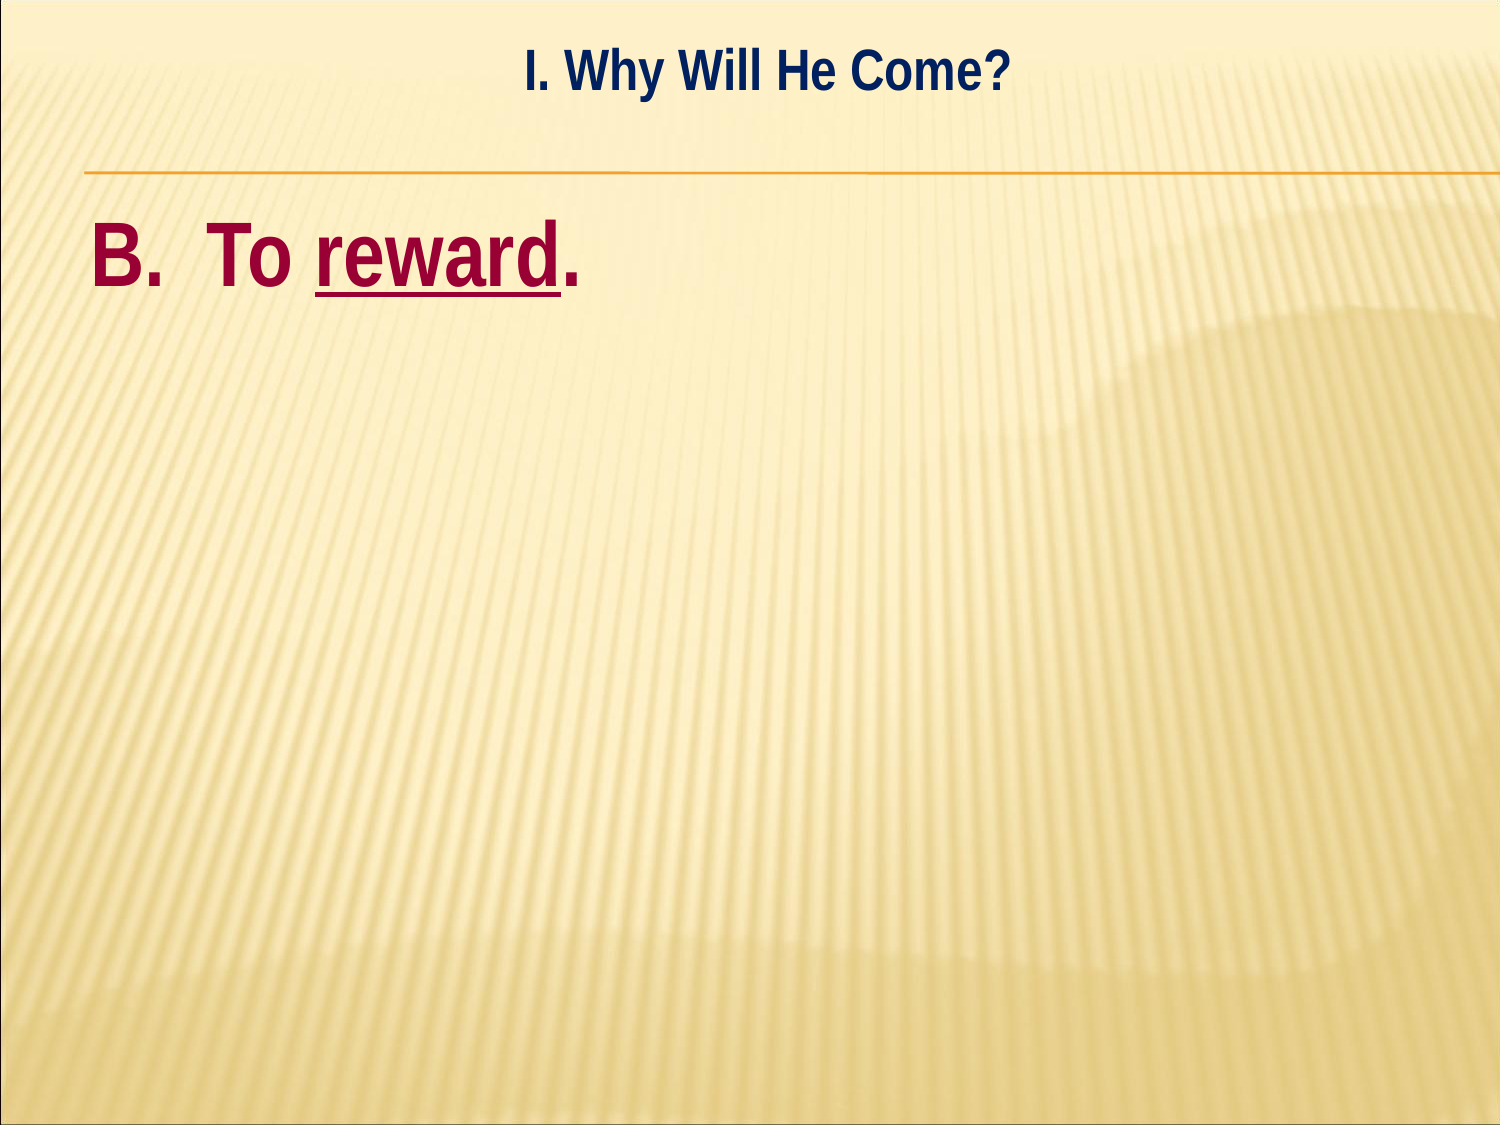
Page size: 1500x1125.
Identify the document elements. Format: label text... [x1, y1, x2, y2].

text_box I. Why Will He Come? [124, 24, 1413, 110]
list B. To reward. [75, 187, 1425, 1075]
picture [0, 0, 1500, 1125]
